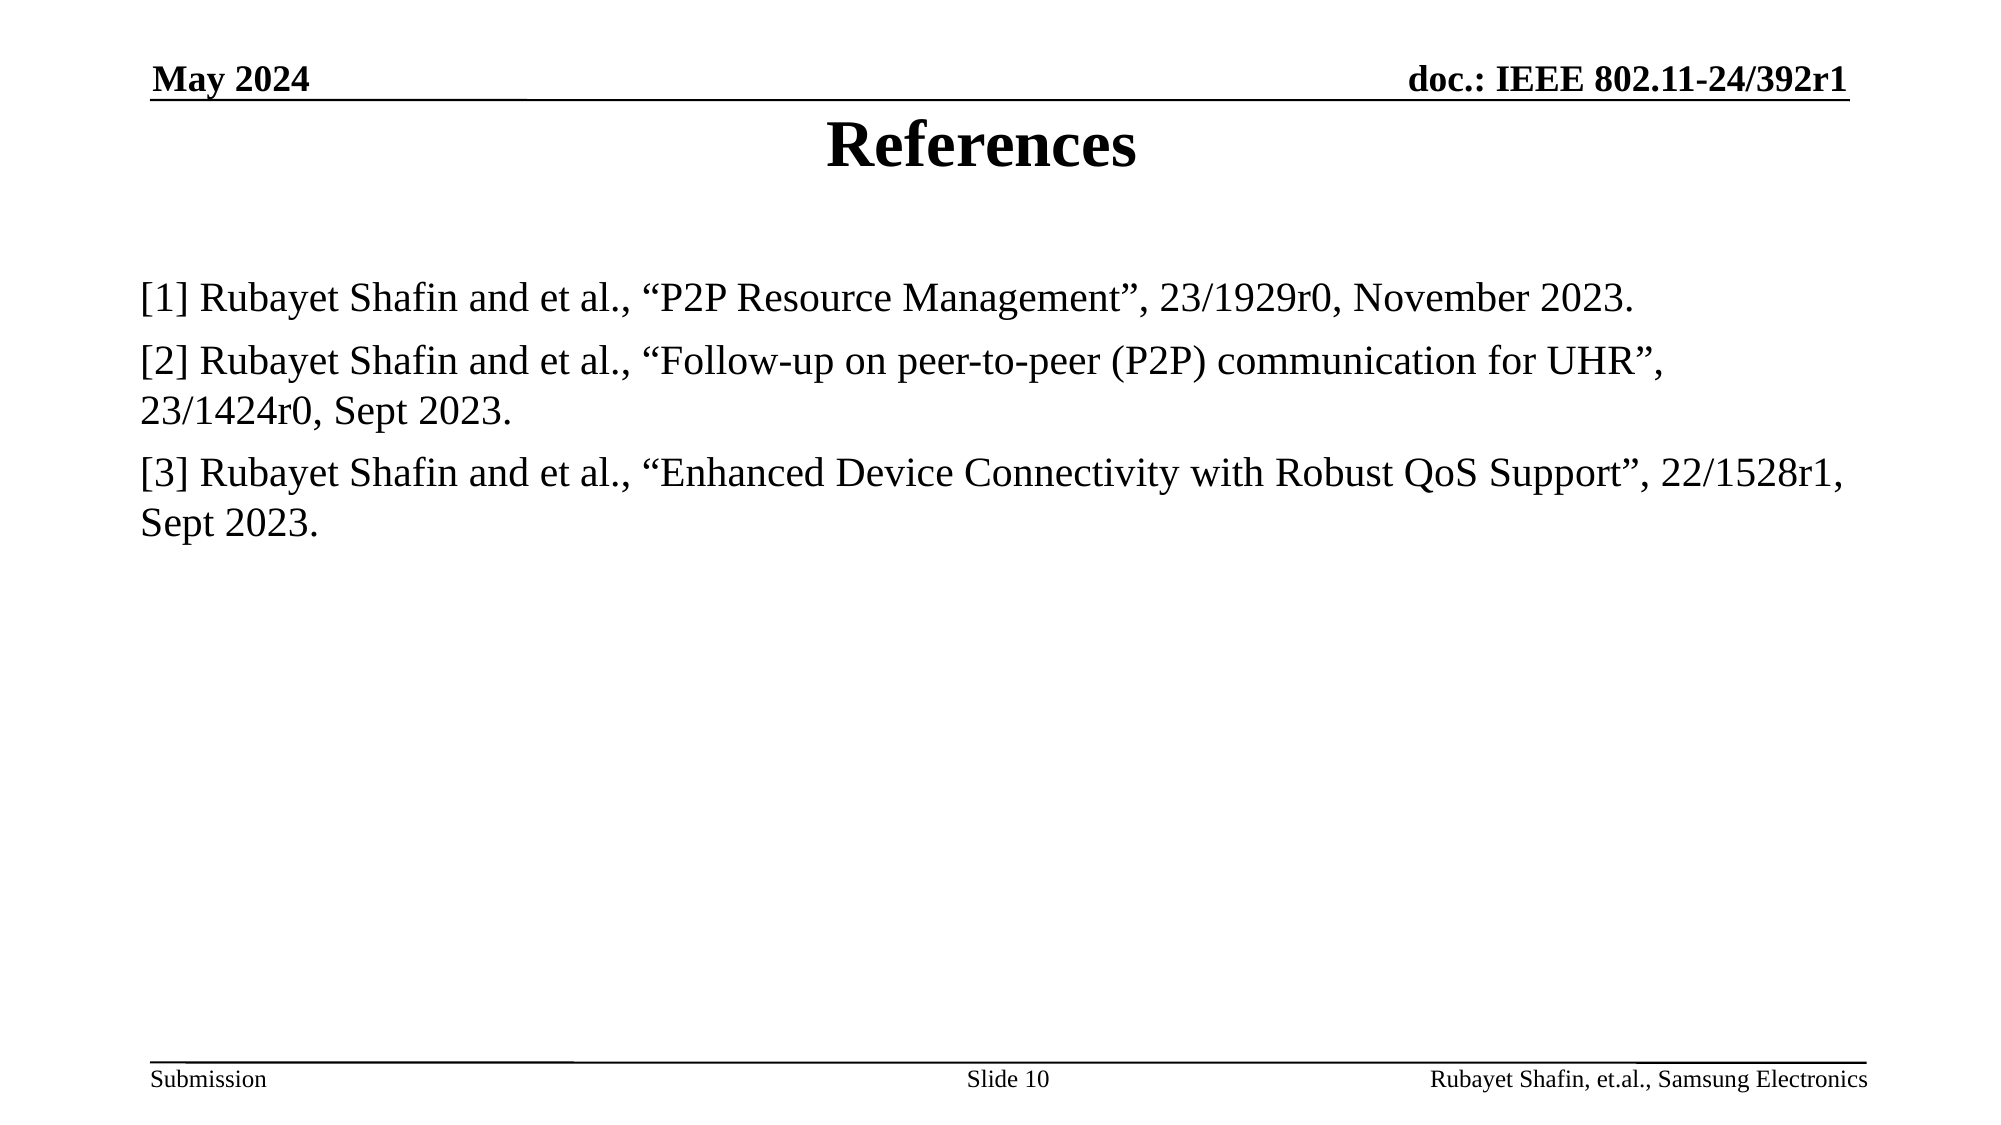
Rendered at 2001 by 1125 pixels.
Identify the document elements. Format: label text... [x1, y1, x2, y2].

footer Rubayet Shafin, et.al., Samsung Electronics [1171, 1061, 1869, 1093]
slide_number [152, 54, 563, 100]
title References [131, 67, 1833, 199]
list [1] Rubayet Shafin and et al., “P2P Resource Management”, 23/1929r0, November 2023. [2] Rubayet Shafin and et al., “Follow-up on peer-to-peer (P2P) communication for UHR”, 23/1424r0, Sept 2023. [3] Rubayet Shafin and et al., “Enhanced Device Connectivity with Robust QoS Support”, 22/1528r1, Sept 2023. [124, 199, 1869, 488]
slide_number Slide 10 [950, 1061, 1067, 1123]
